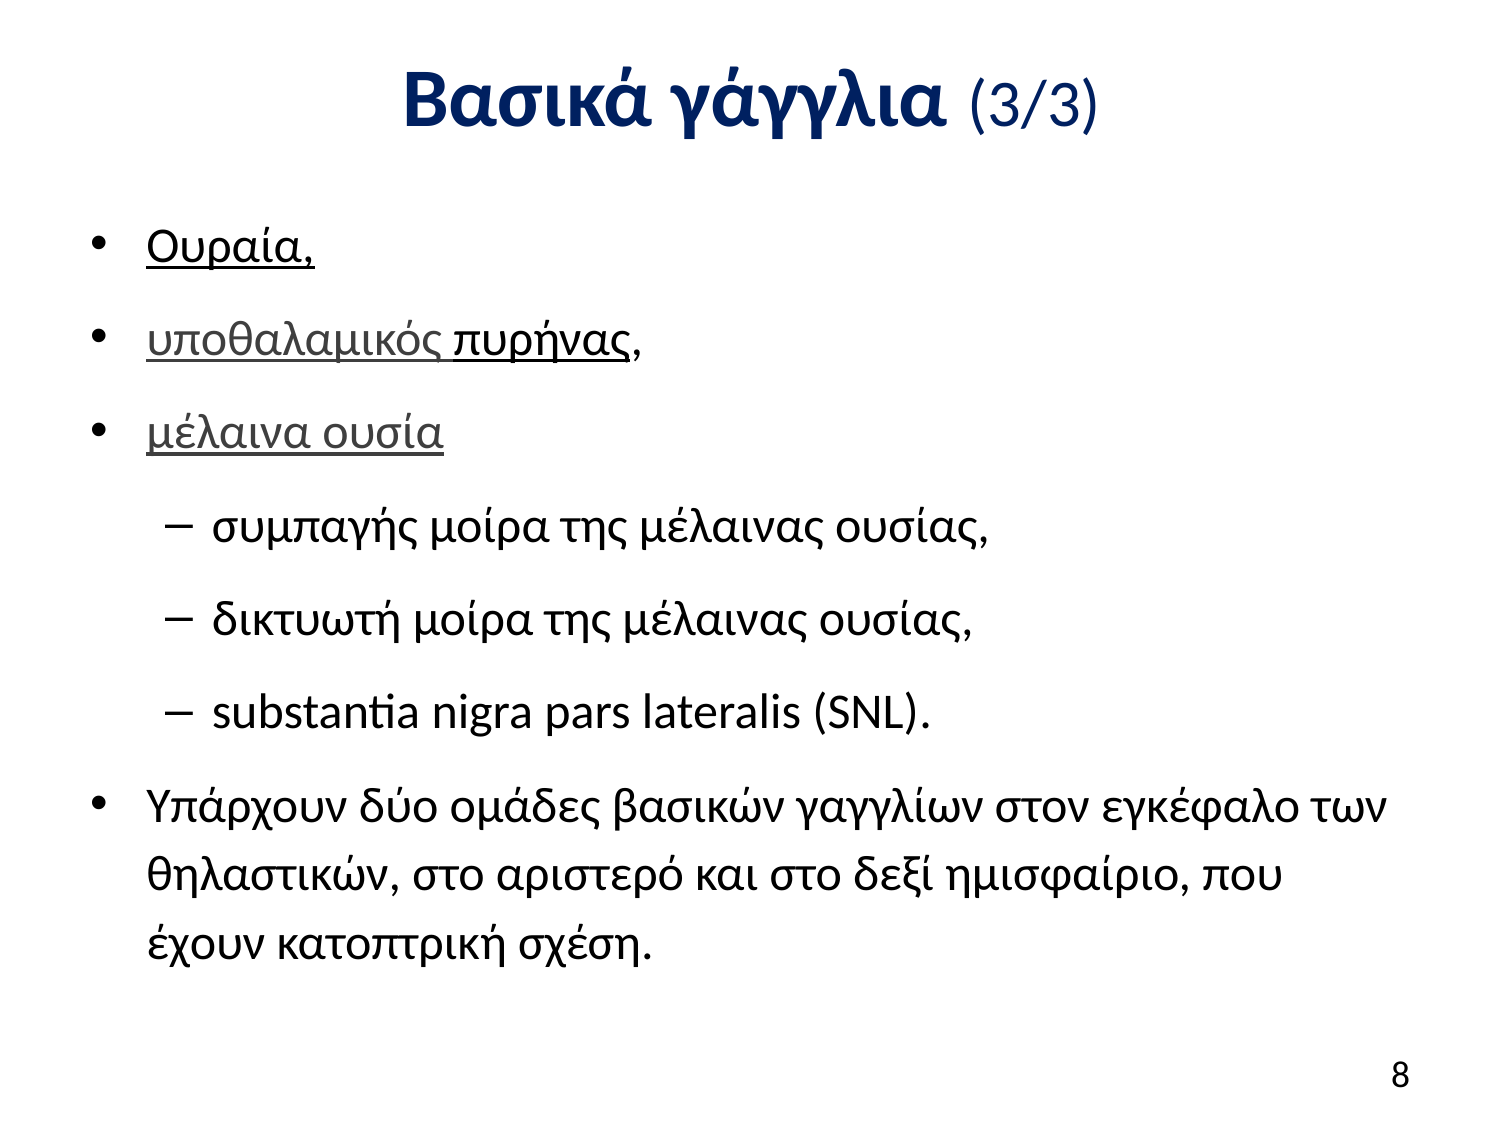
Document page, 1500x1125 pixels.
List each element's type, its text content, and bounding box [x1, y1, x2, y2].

title Βασικά γάγγλια (3/3) [76, 19, 1427, 169]
text_box 7 [1074, 1042, 1425, 1103]
list Ουραία, υποθαλαμικός πυρήνας, μέλαινα ουσία συμπαγής μοίρα της μέλαινας ουσίας, δικτυωτή μοίρα της μέλαινας ουσίας, substantia nigra pars lateralis (SNL). Υπάρχουν δύο ομάδες βασικών γαγγλίων στον εγκέφαλο των θηλαστικών, στο αριστερό και στο δεξί ημισφαίριο, που έχουν κατοπτρική σχέση. [75, 196, 1425, 1024]
